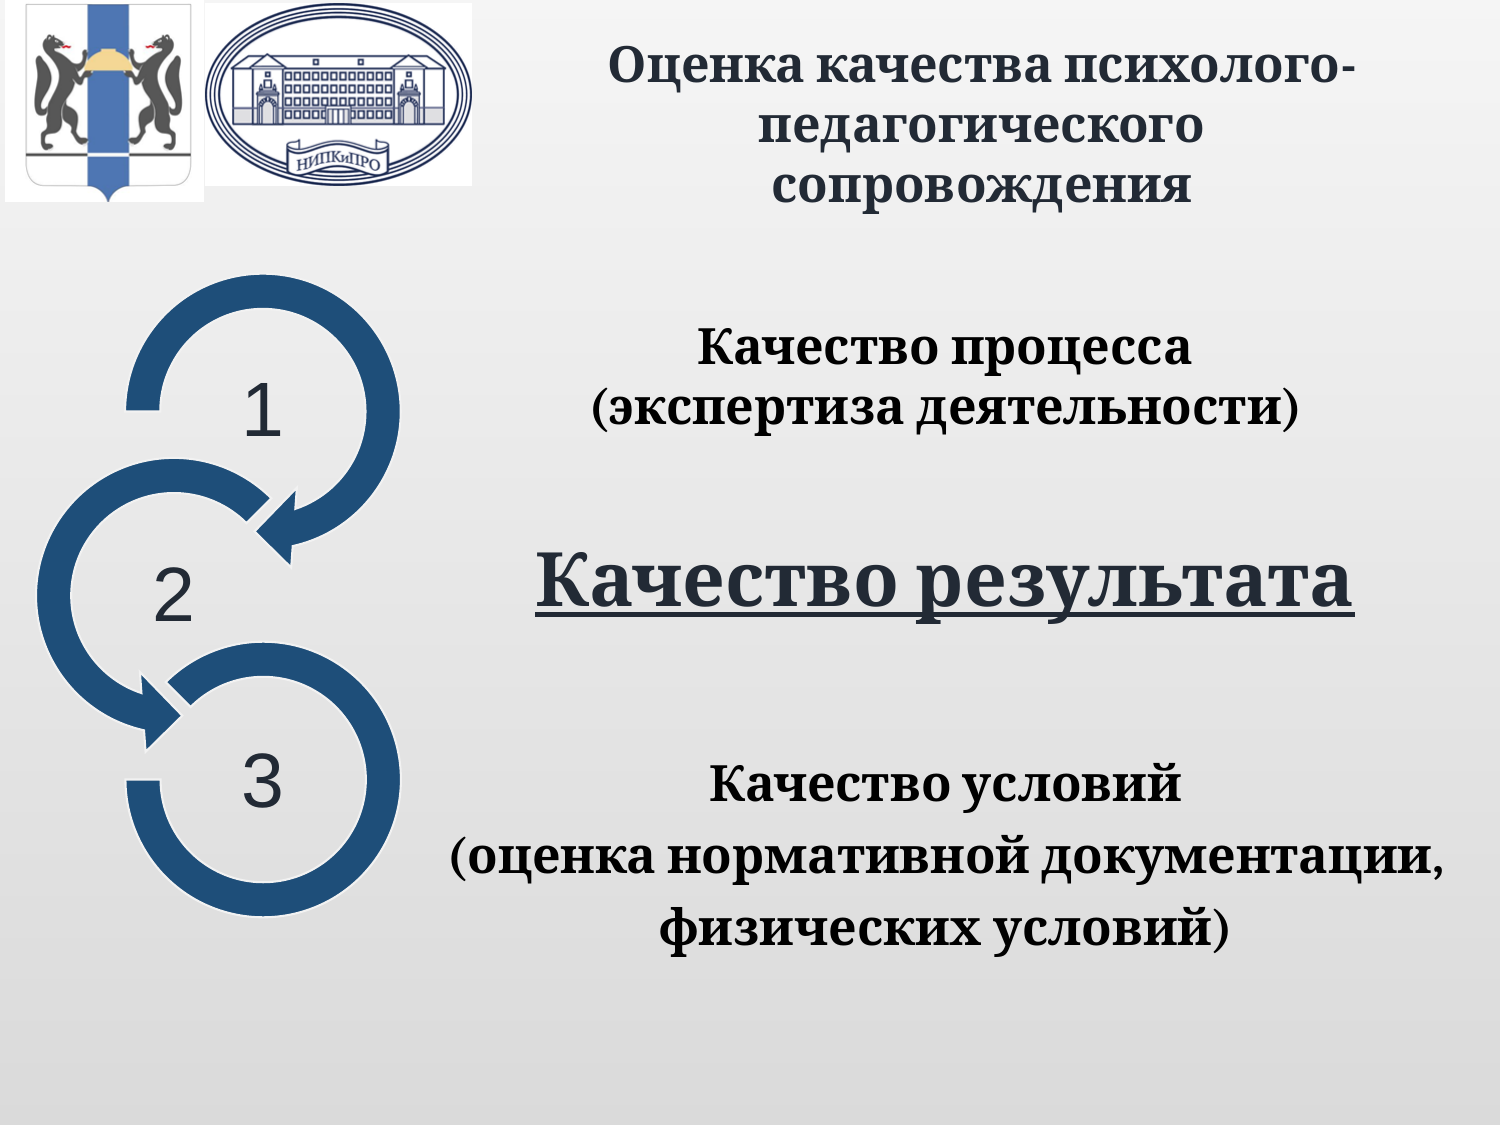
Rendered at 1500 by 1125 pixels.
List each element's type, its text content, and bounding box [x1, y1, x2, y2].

text_box Качество процесса (экспертиза деятельности) [719, 306, 1500, 442]
picture [205, 3, 472, 186]
text_box Оценка качества психолого-педагогического сопровождения [542, 25, 1422, 220]
text_box Качество условий (оценка нормативной документации, физических условий) [432, 732, 1459, 1035]
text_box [0, 251, 719, 918]
text_box Качество результата [719, 542, 1370, 630]
picture [5, 0, 204, 202]
